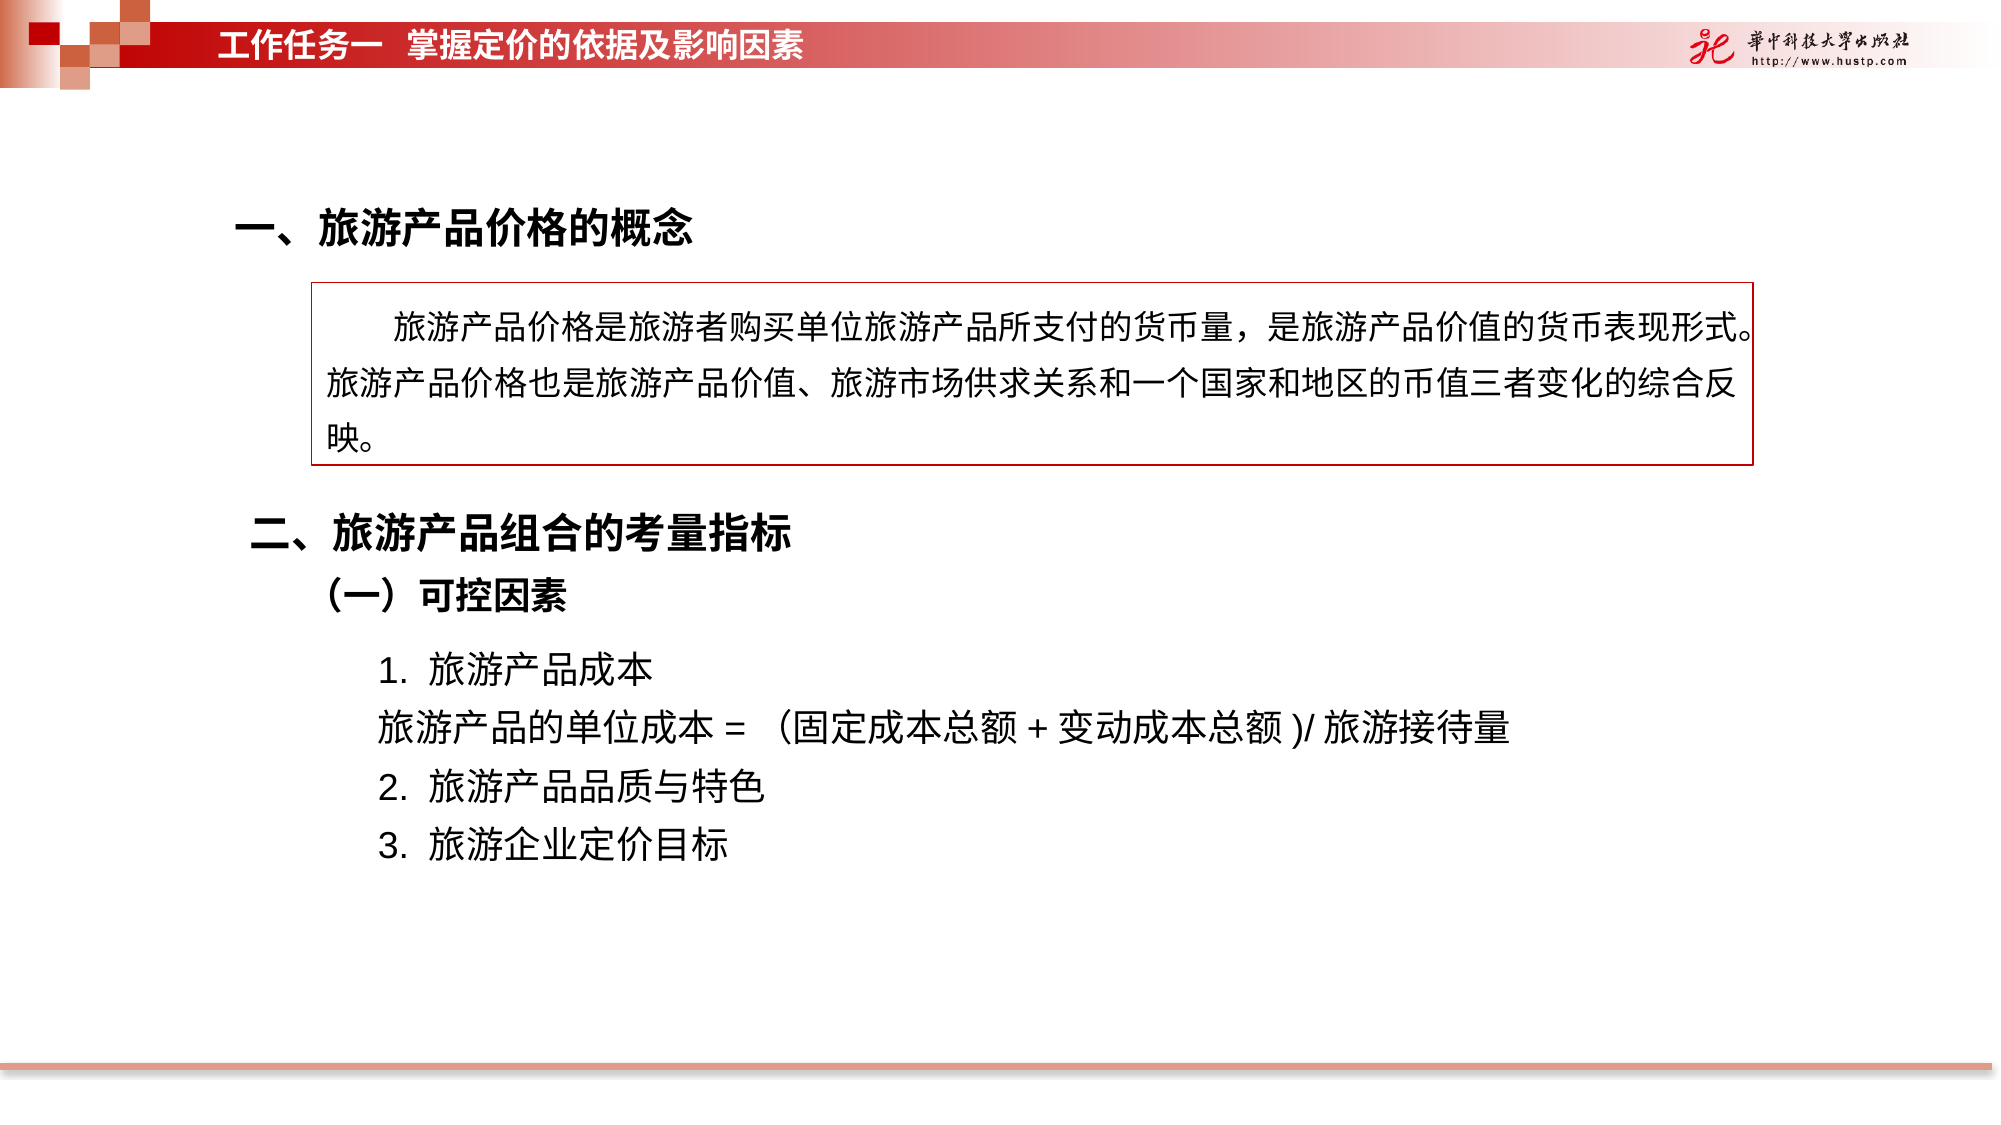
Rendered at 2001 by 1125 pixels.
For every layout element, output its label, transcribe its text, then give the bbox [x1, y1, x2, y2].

text_box 二、旅游产品组合的考量指标 [234, 499, 1087, 565]
text_box 一、旅游产品价格的概念 [219, 193, 829, 259]
text_box （一）可控因素 [290, 564, 1580, 625]
picture [1661, 0, 1939, 90]
text_box 工作任务一 掌握定价的依据及影响因素 [202, 17, 829, 72]
text_box 1. 旅游产品成本 旅游产品的单位成本=（固定成本总额+变动成本总额)/旅游接待量 2. 旅游产品品质与特色 3. 旅游企业定价目标 [363, 624, 1678, 919]
text_box 旅游产品价格是旅游者购买单位旅游产品所支付的货币量，是旅游产品价值的货币表现形式。旅游产品价格也是旅游产品价值、旅游市场供求关系和一个国家和地区的币值三者变化的综合反映。 [311, 282, 1753, 465]
